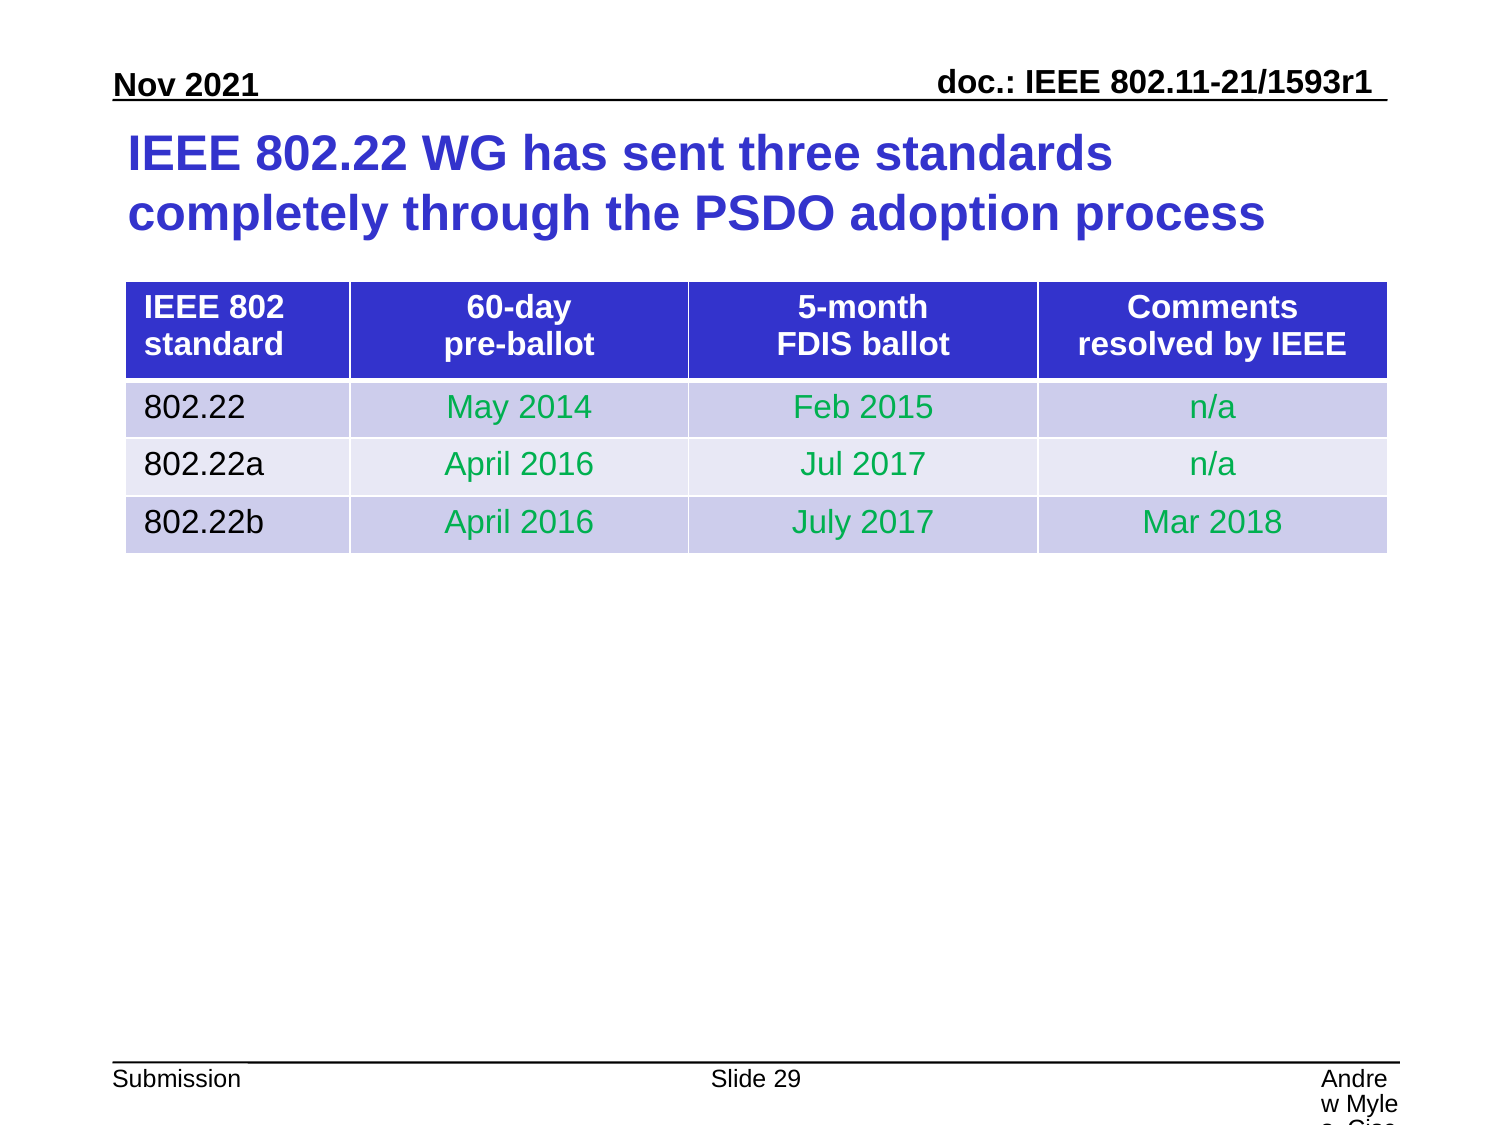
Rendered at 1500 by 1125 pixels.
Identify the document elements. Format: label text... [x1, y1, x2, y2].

table_cell May 2014 [351, 383, 688, 437]
footer Andrew Myles, Cisco [1320, 1061, 1402, 1093]
table_cell n/a [1039, 383, 1387, 437]
table_header 5-month FDIS ballot [689, 282, 1037, 378]
table_cell July 2017 [689, 497, 1037, 553]
table_cell 802.22 [126, 383, 349, 437]
table_cell 802.22b [126, 497, 349, 553]
table_cell n/a [1039, 439, 1387, 495]
title IEEE 802.22 WG has sent three standards completely through the PSDO adoption process [112, 112, 1388, 288]
table_header IEEE 802 standard [126, 282, 349, 378]
table_cell April 2016 [351, 497, 688, 553]
table_cell Feb 2015 [689, 383, 1037, 437]
table_header 60-day pre-ballot [351, 282, 688, 378]
table_cell Mar 2018 [1039, 497, 1387, 553]
table_header Comments resolved by IEEE [1039, 282, 1387, 378]
table_cell 802.22a [126, 439, 349, 495]
table_cell Jul 2017 [689, 439, 1037, 495]
table_cell April 2016 [351, 439, 688, 495]
slide_number Slide 29 [709, 1061, 803, 1093]
